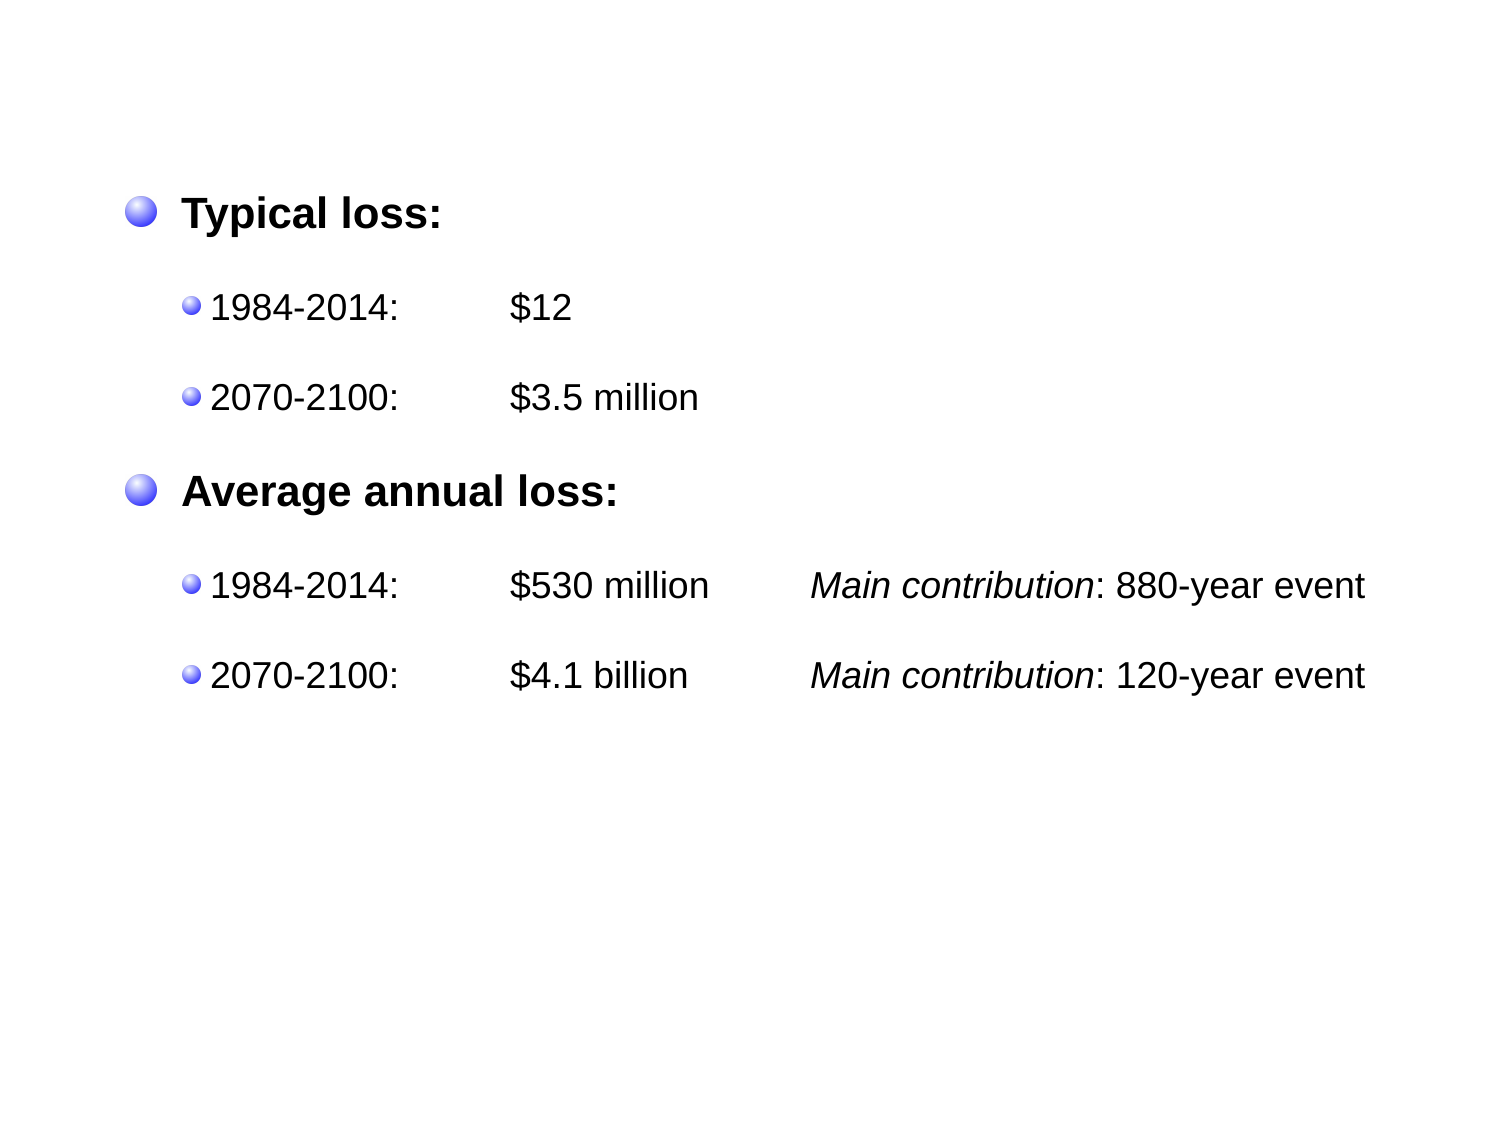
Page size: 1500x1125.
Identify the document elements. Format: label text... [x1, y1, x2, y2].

list Typical loss: 1984-2014: $12 2070-2100: $3.5 million Average annual loss: 1984-2014: $530 million Main contribution: 880-year event 2070-2100: $4.1 billion Main contribution: 120-year event [110, 183, 1405, 897]
picture [125, 196, 157, 227]
picture [182, 574, 201, 594]
picture [182, 665, 201, 684]
picture [125, 474, 157, 506]
picture [182, 387, 201, 406]
picture [182, 296, 201, 315]
